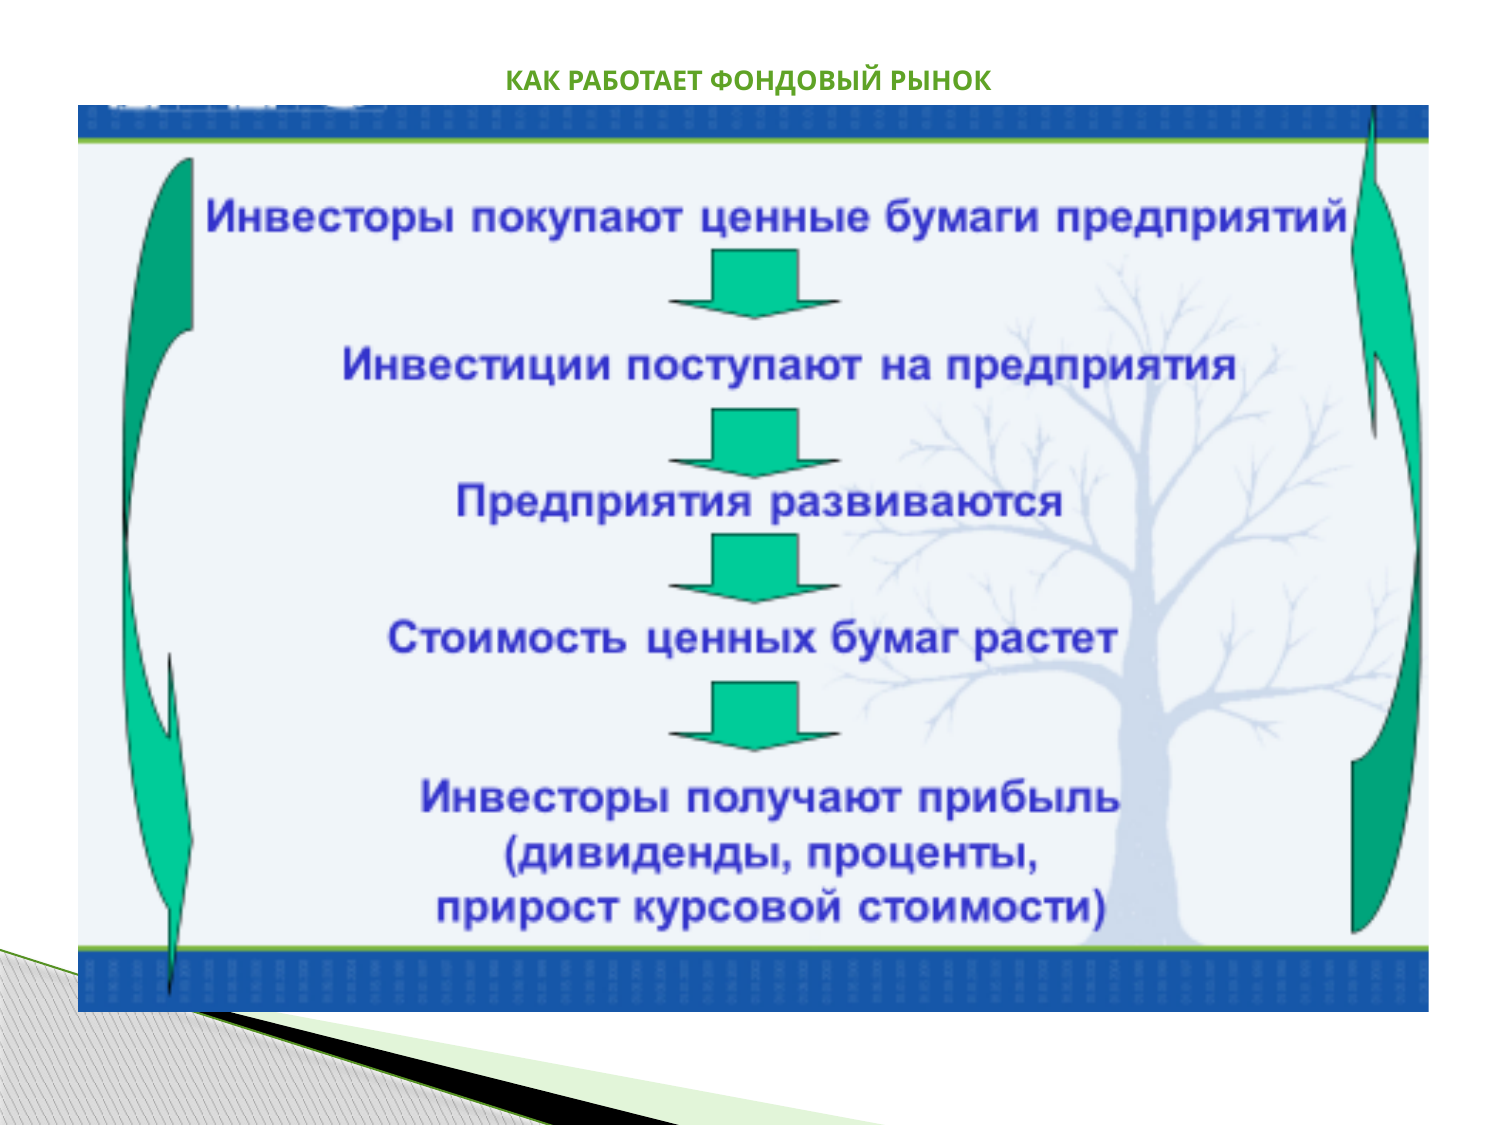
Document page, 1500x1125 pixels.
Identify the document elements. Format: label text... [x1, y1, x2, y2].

title КАК РАБОТАЕТ ФОНДОВЫЙ РЫНОК [73, 55, 1424, 104]
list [73, 104, 1429, 1015]
